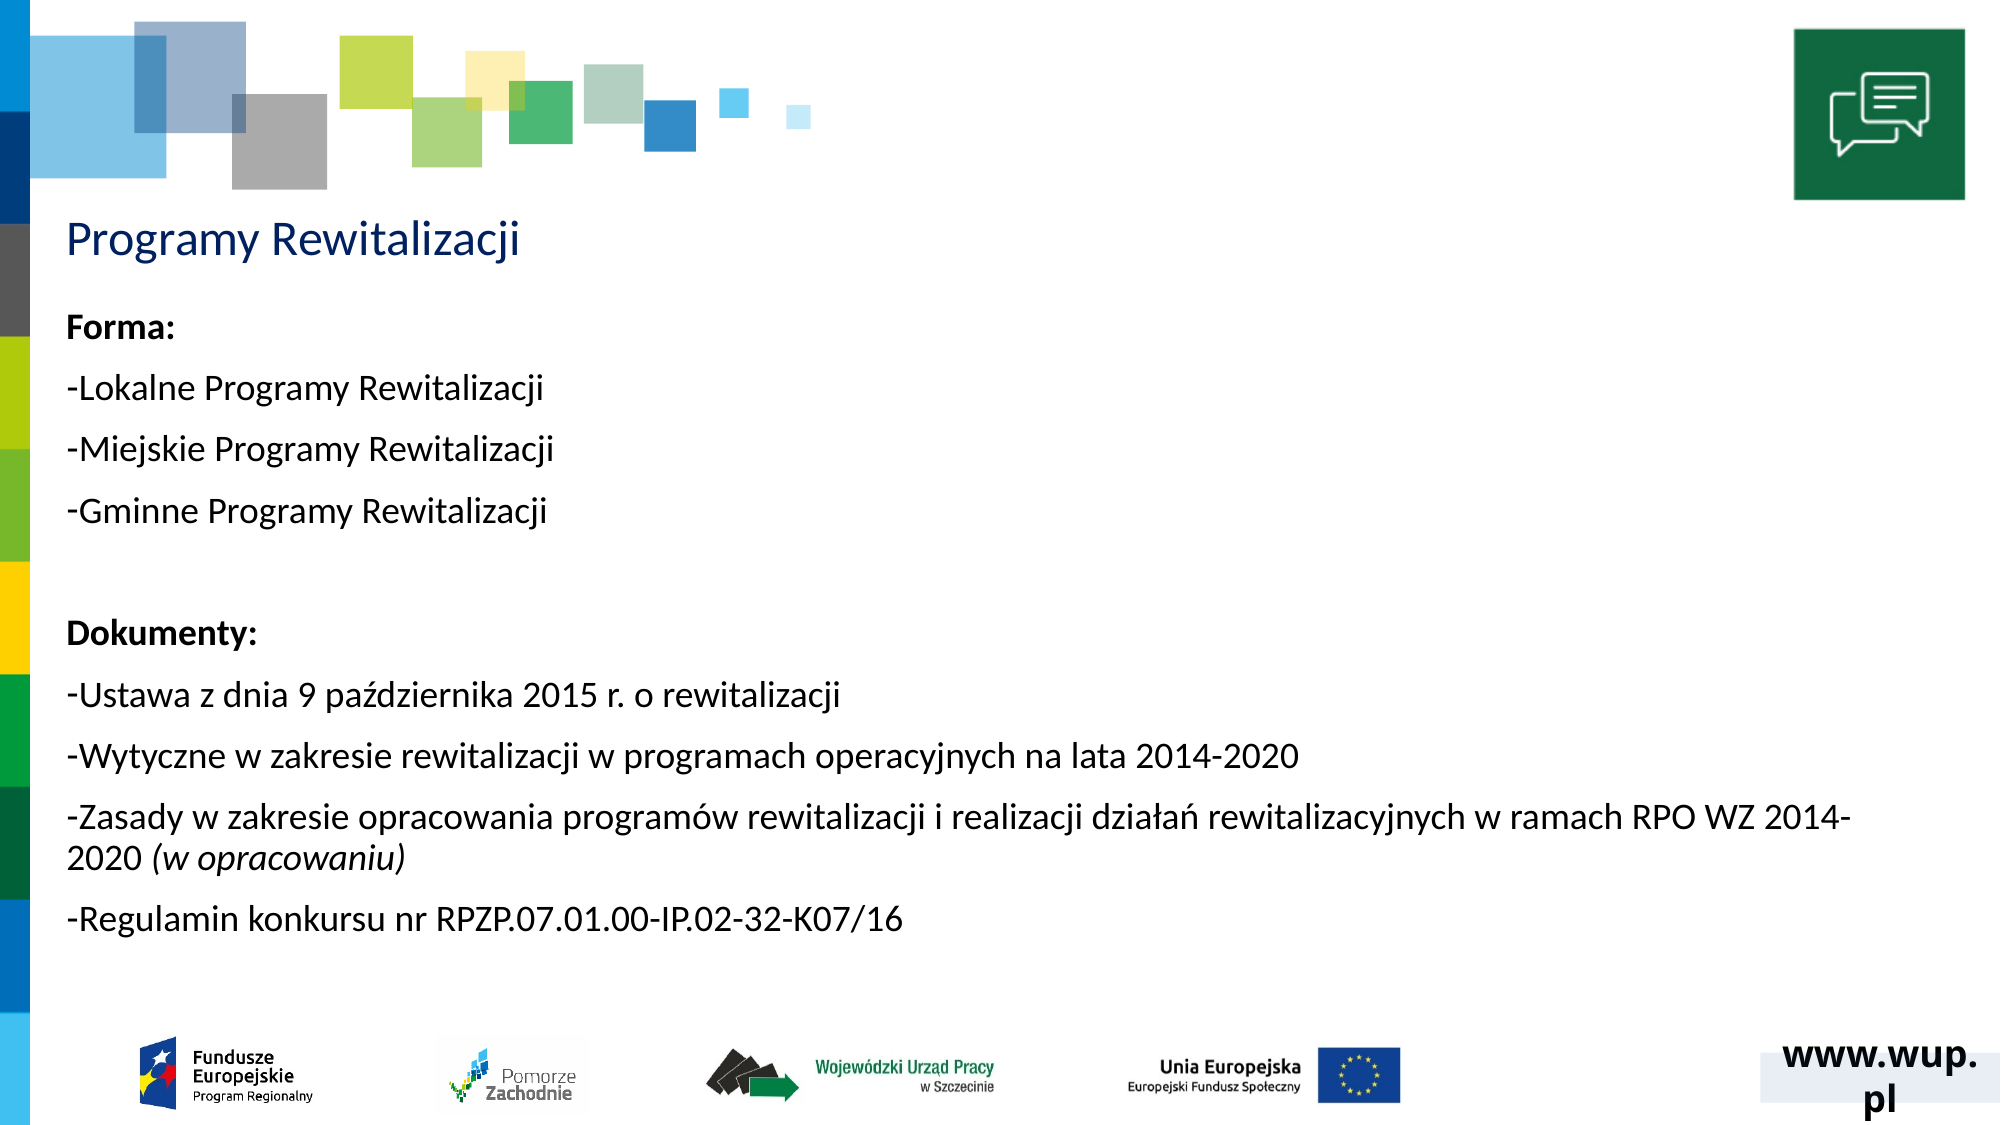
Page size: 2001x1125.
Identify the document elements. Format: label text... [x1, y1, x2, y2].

picture [1109, 1028, 1402, 1121]
picture [694, 1037, 1004, 1113]
picture [1791, 25, 1970, 205]
picture [0, 112, 30, 1011]
picture [139, 1018, 330, 1122]
picture [0, 1014, 30, 1125]
picture [435, 1034, 589, 1116]
title Programy Rewitalizacji [51, 204, 1913, 287]
list Forma: Lokalne Programy Rewitalizacji Miejskie Programy Rewitalizacji Gminne Programy Rewitalizacji Dokumenty: Ustawa z dnia 9 października 2015 r. o rewitalizacji Wytyczne w zakresie rewitalizacji w programach operacyjnych na lata 2014-2020 Zasady w zakresie opracowania programów rewitalizacji i realizacji działań rewitalizacyjnych w ramach RPO WZ 2014-2020 (w opracowaniu) Regulamin konkursu nr RPZP.07.01.00-IP.02-32-K07/16 [51, 299, 1913, 1014]
